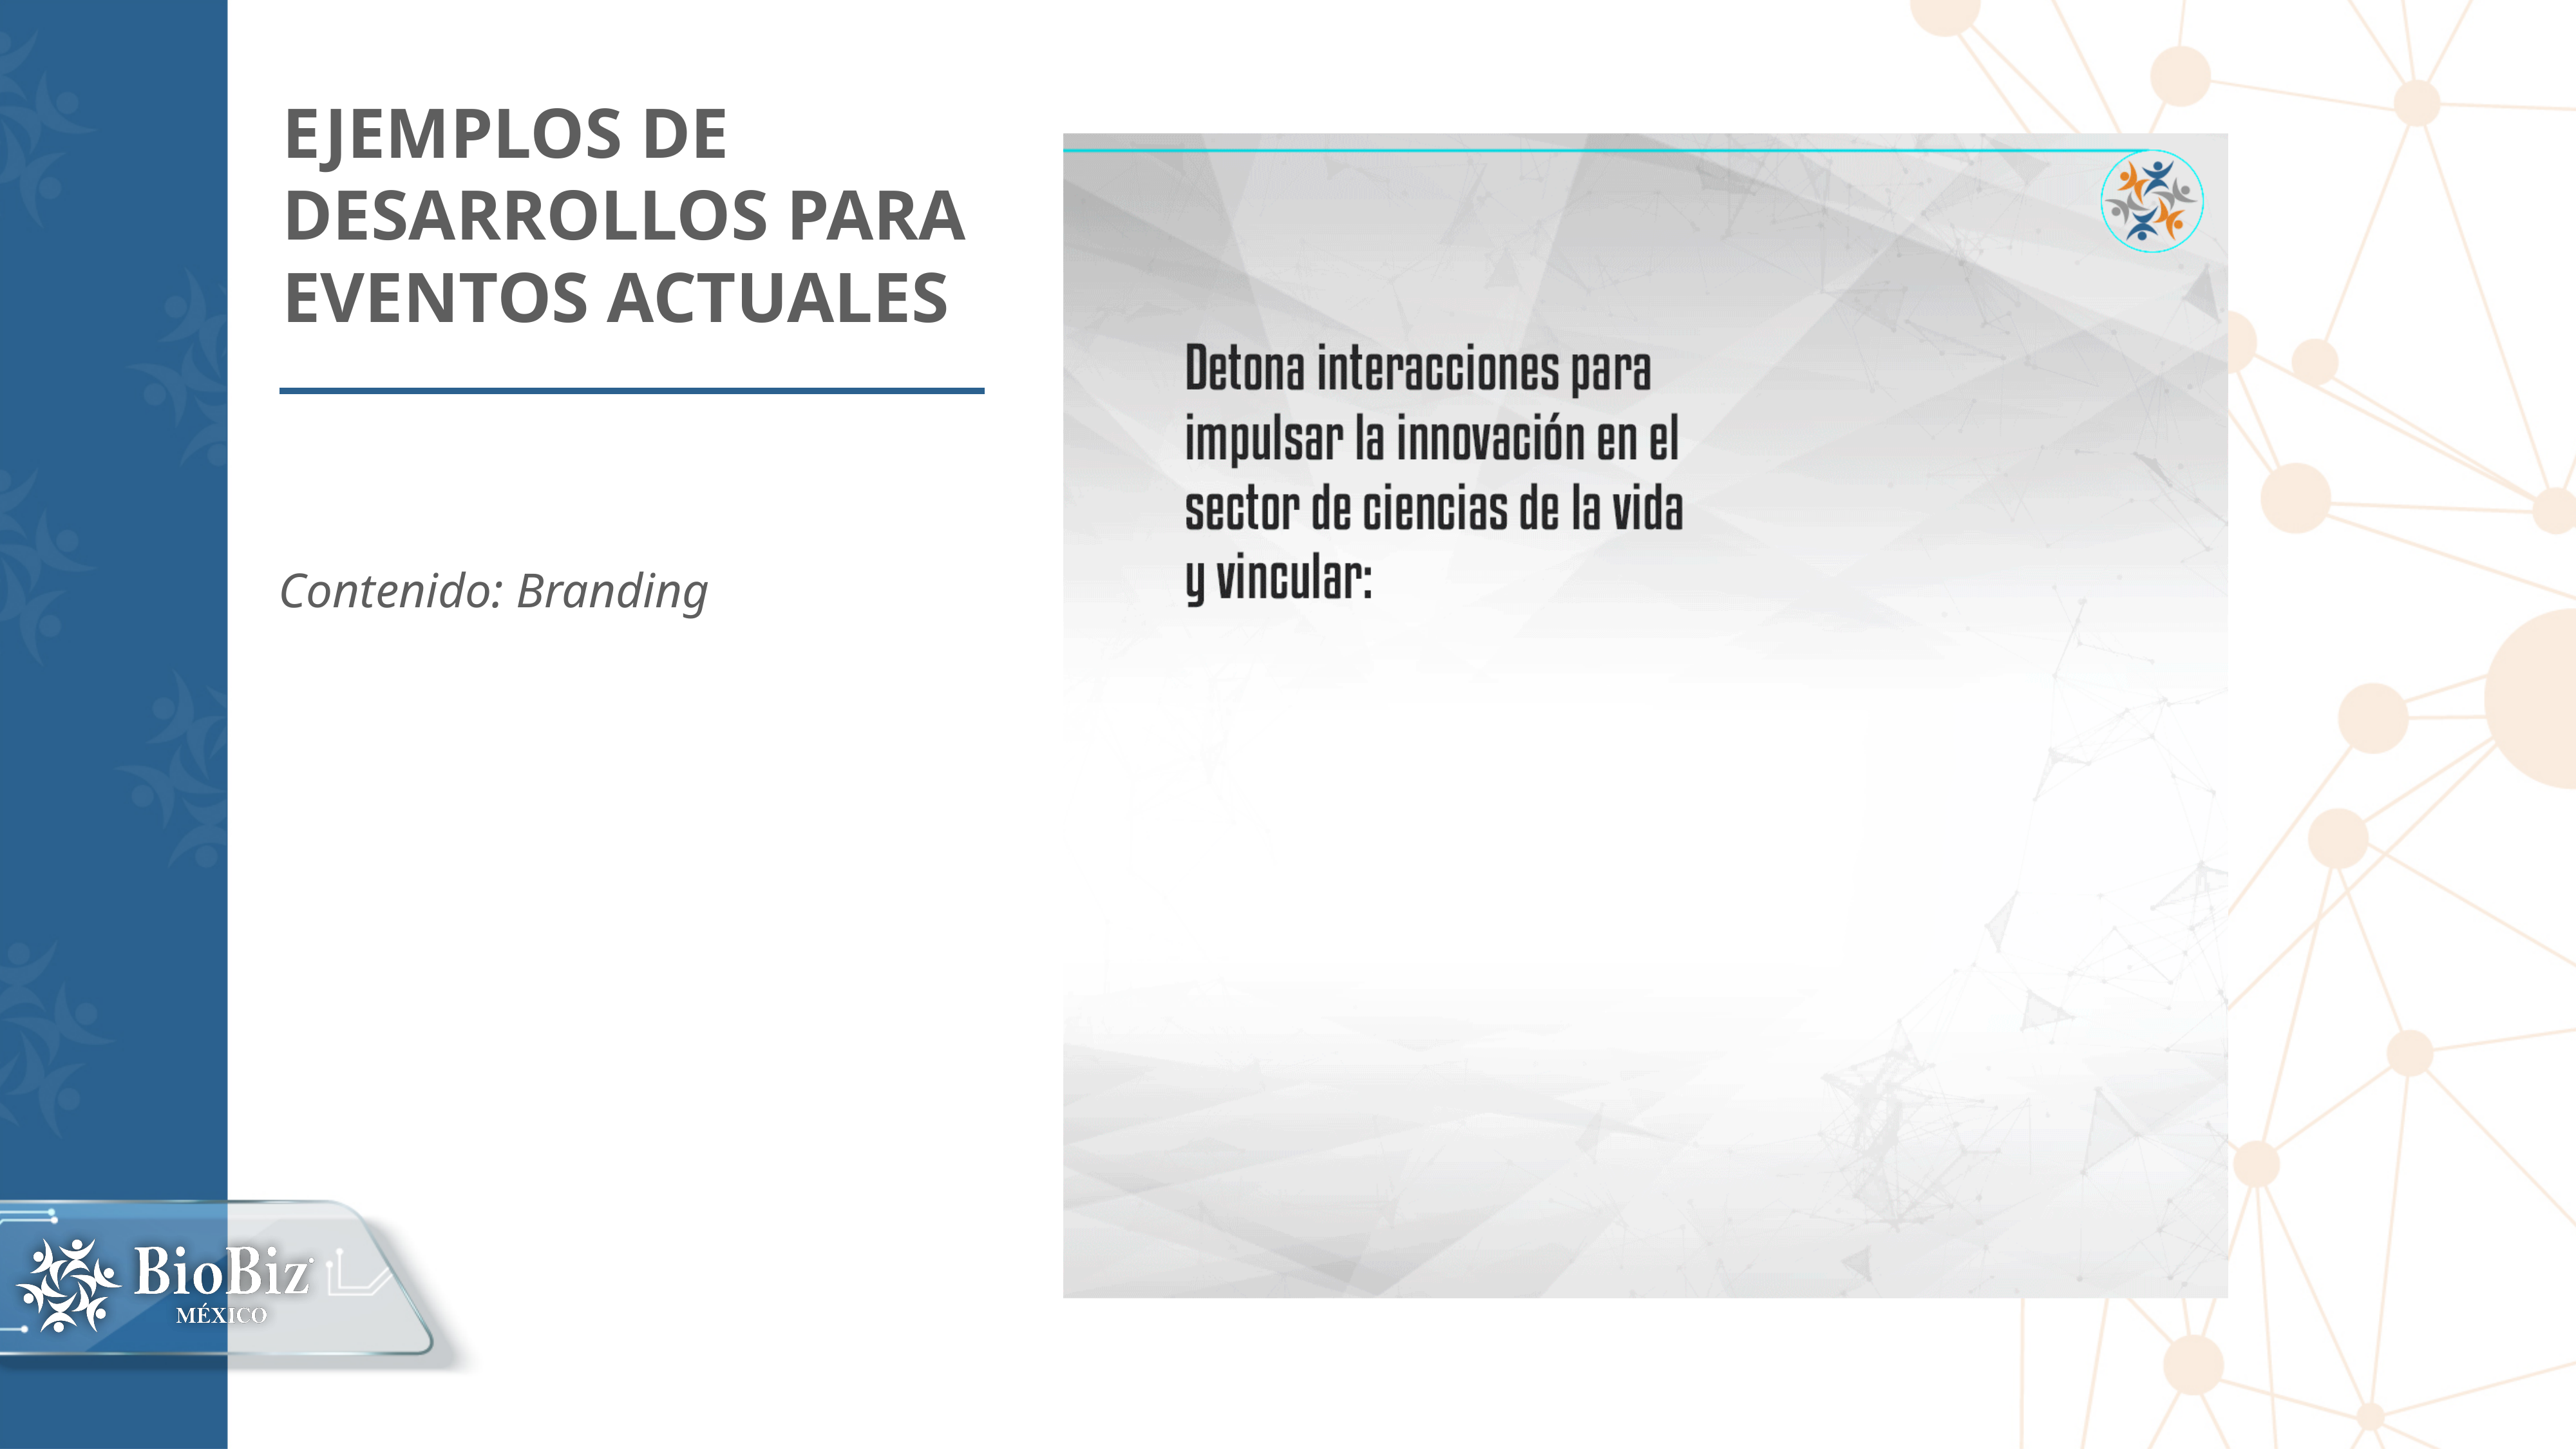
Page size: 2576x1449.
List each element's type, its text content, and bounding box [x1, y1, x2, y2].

picture [0, 0, 2576, 1449]
text_box EJEMPLOS DE DESARROLLOS PARA EVENTOS ACTUALES [276, 84, 1108, 341]
text_box Contenido: Branding [273, 555, 811, 623]
